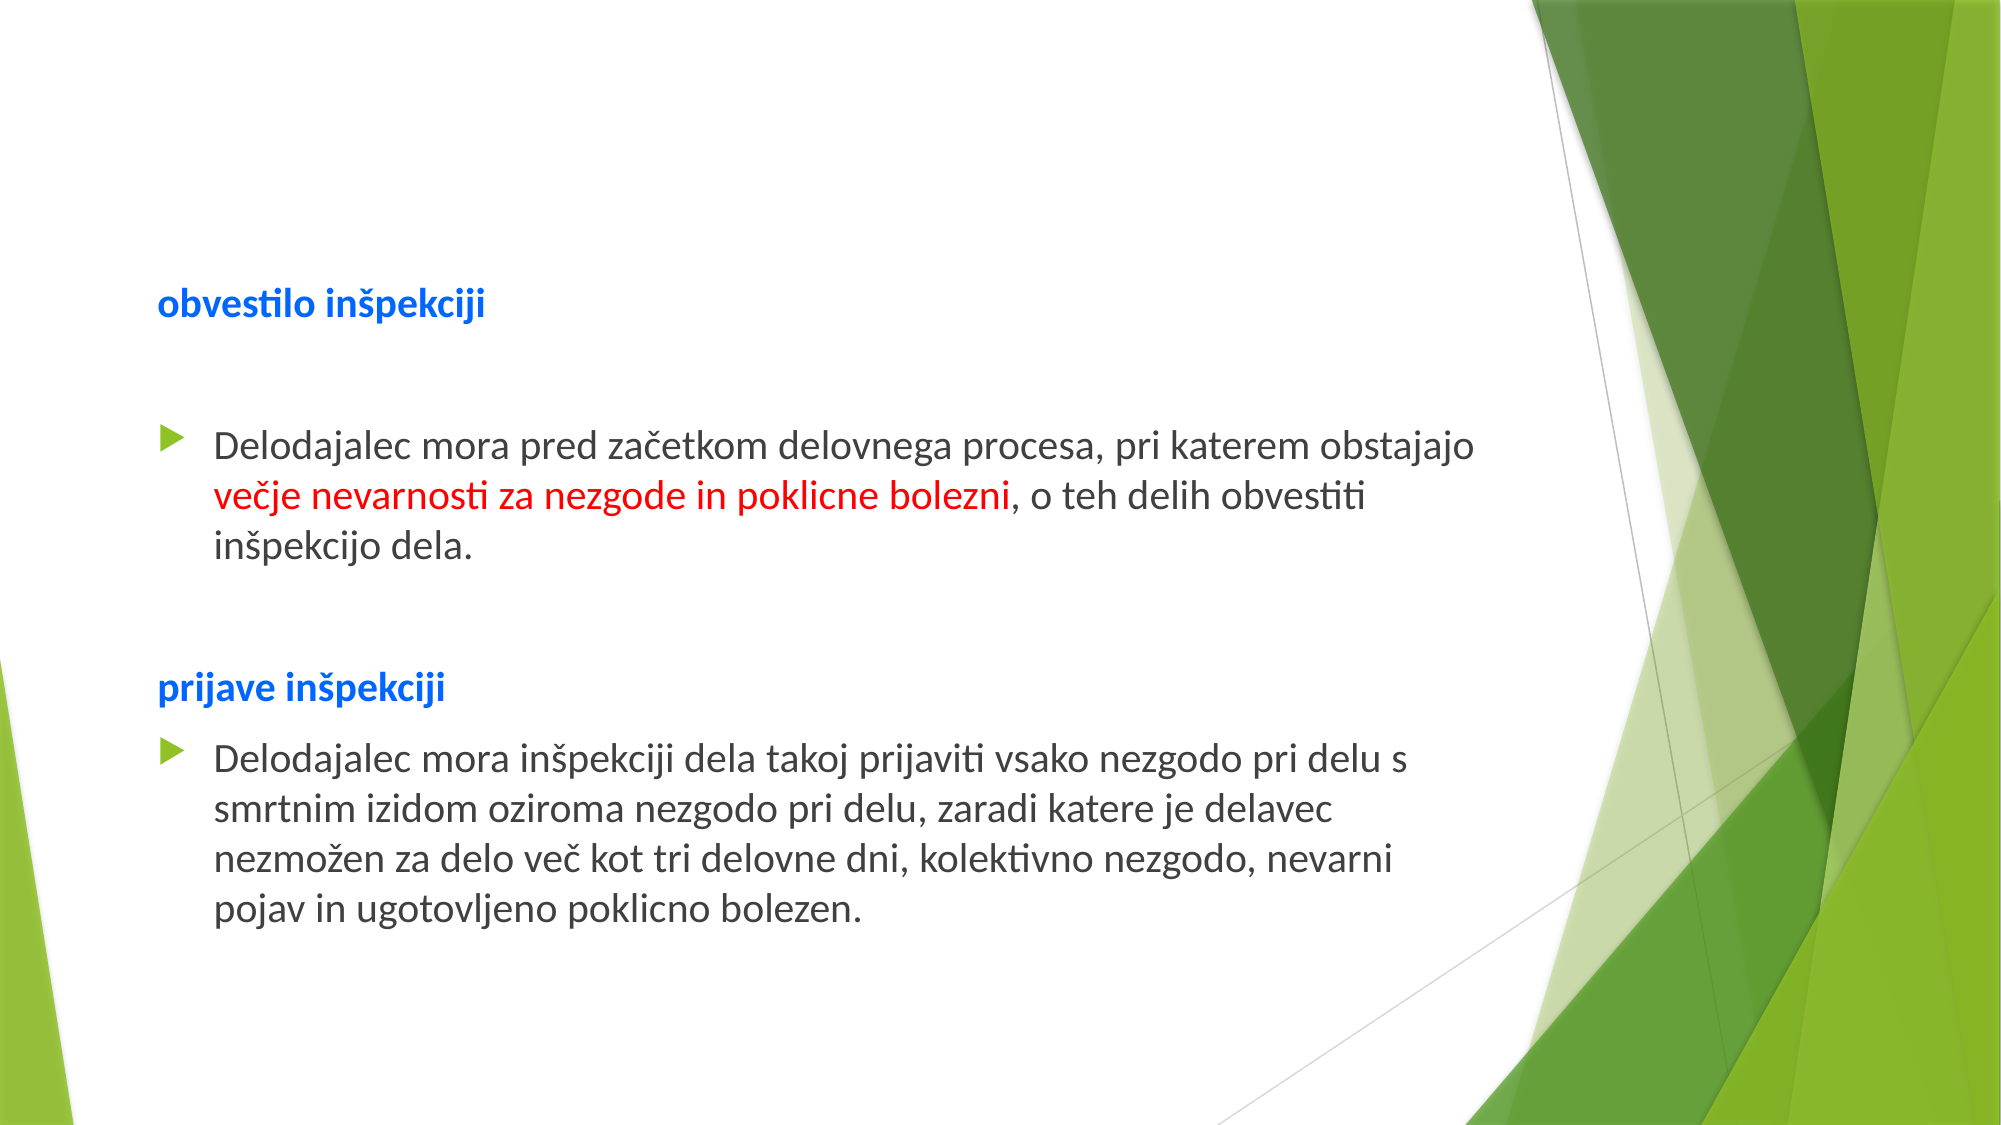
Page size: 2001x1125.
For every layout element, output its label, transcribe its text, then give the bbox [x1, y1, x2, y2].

list obvestilo inšpekciji Delodajalec mora pred začetkom delovnega procesa, pri katerem obstajajo večje nevarnosti za nezgode in poklicne bolezni, o teh delih obvestiti inšpekcijo dela. prijave inšpekciji Delodajalec mora inšpekciji dela takoj prijaviti vsako nezgodo pri delu s smrtnim izidom oziroma nezgodo pri delu, zaradi katere je delavec nezmožen za delo več kot tri delovne dni, kolektivno nezgodo, nevarni pojav in ugotovljeno poklicno bolezen. [141, 268, 1493, 1035]
